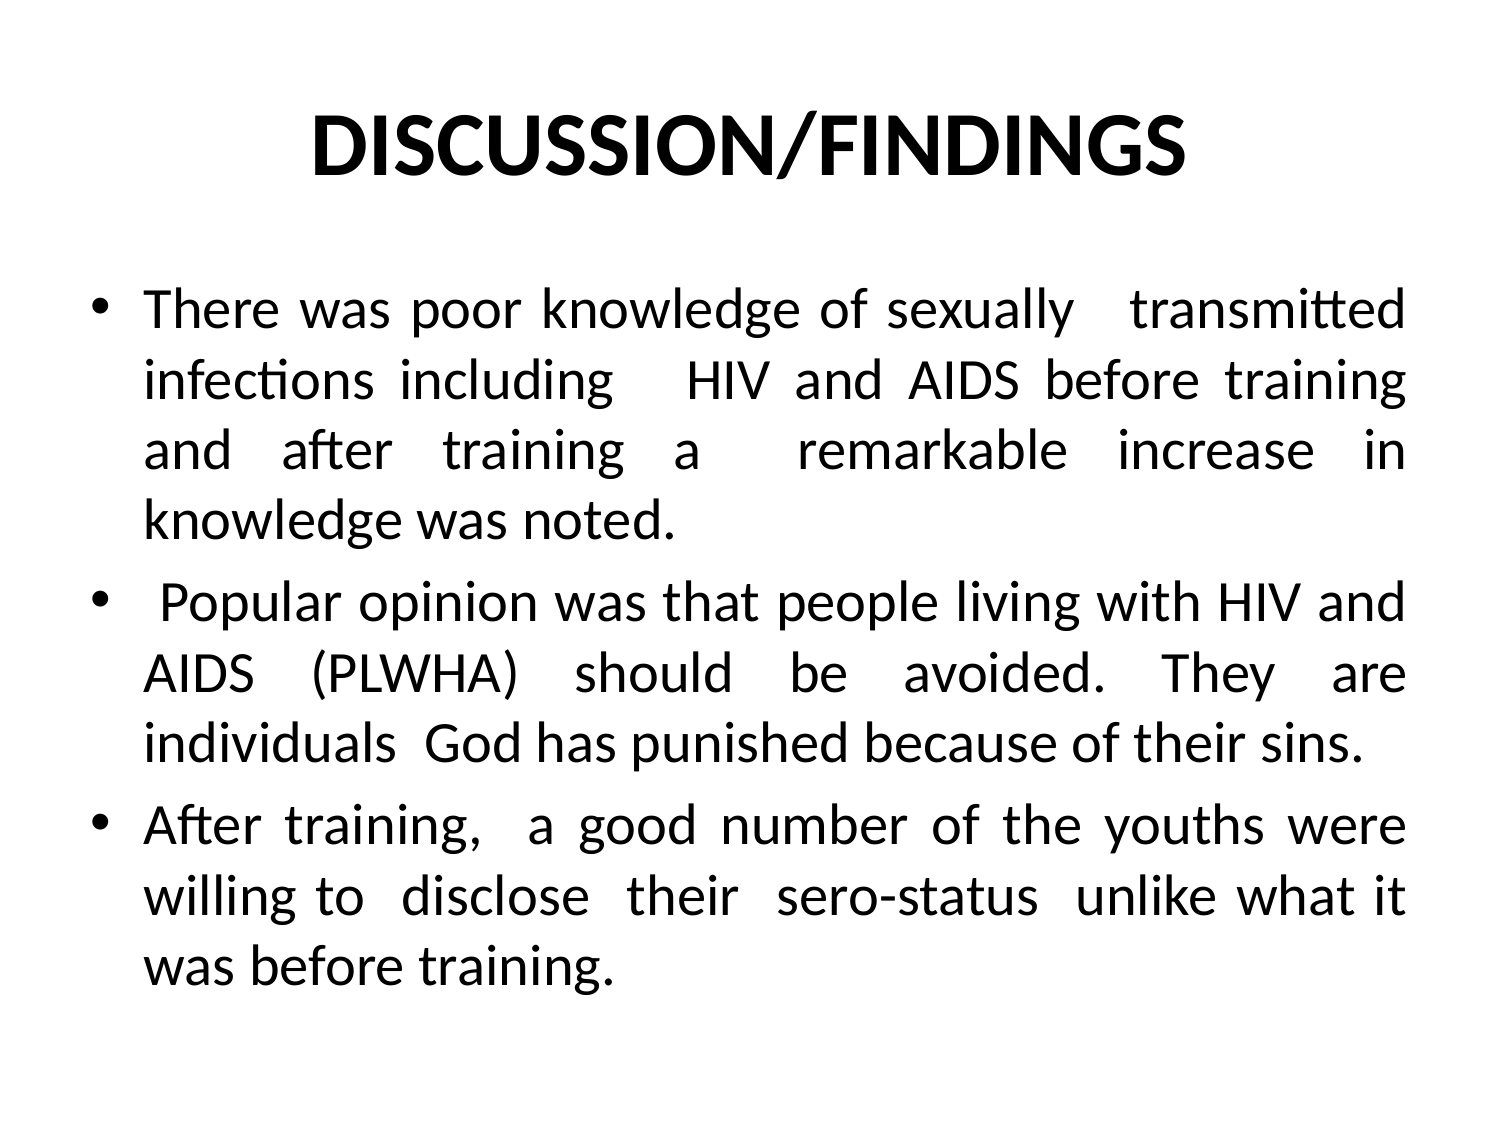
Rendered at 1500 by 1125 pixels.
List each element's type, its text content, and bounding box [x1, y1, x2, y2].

title DISCUSSION/FINDINGS [75, 45, 1425, 233]
list There was poor knowledge of sexually transmitted infections including HIV and AIDS before training and after training a remarkable increase in knowledge was noted. Popular opinion was that people living with HIV and AIDS (PLWHA) should be avoided. They are individuals God has punished because of their sins. After training, a good number of the youths were willing to disclose their sero-status unlike what it was before training. [75, 262, 1425, 1005]
